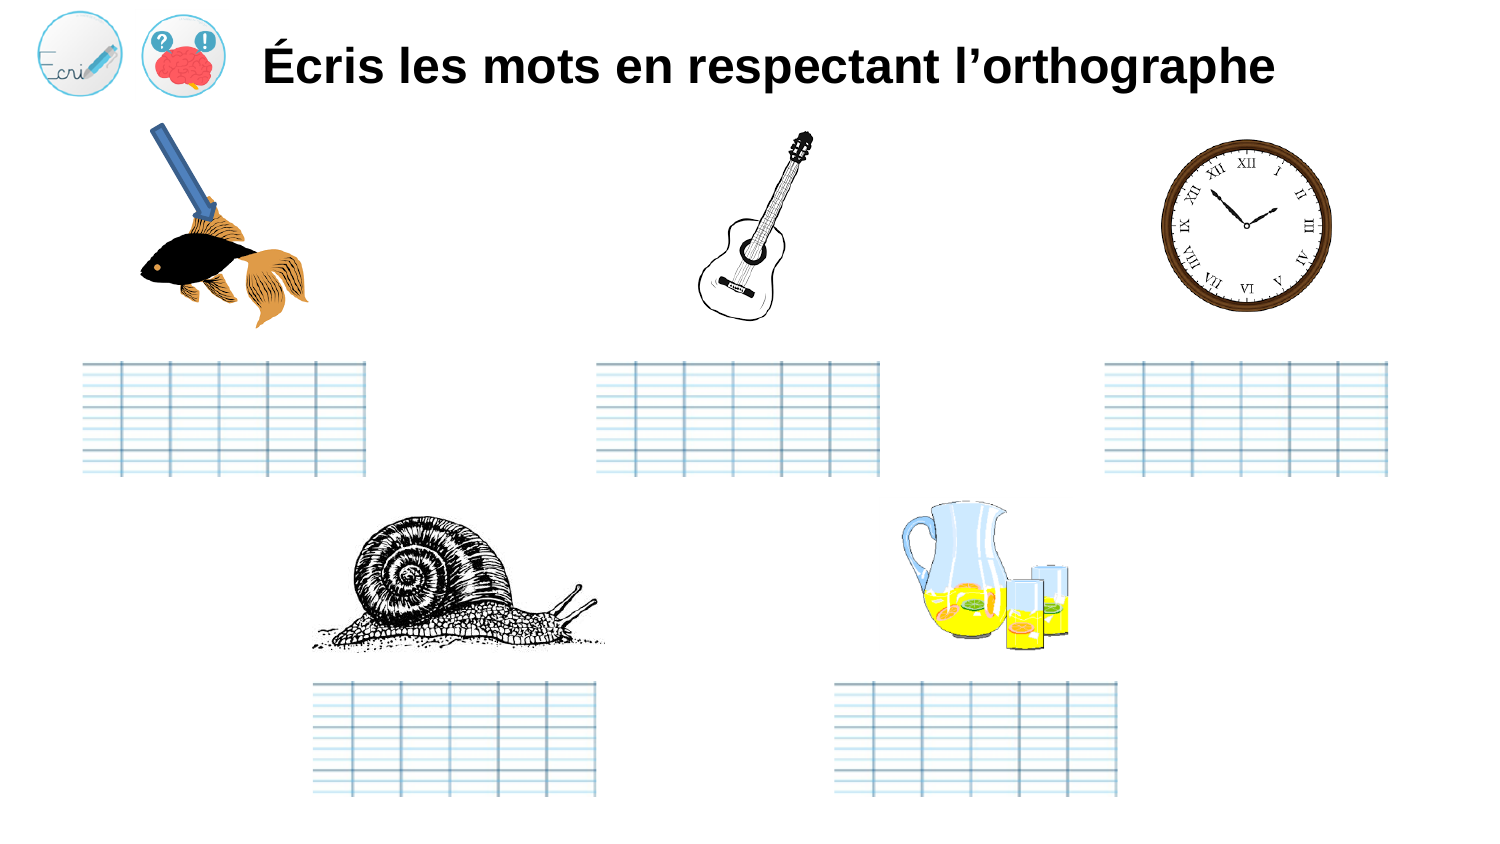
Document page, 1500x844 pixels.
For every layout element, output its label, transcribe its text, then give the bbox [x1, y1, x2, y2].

picture [312, 516, 605, 653]
picture [1104, 361, 1389, 477]
picture [135, 9, 229, 102]
text_box Écris les mots en respectant l’orthographe [247, 25, 1500, 101]
picture [879, 497, 1073, 653]
picture [596, 361, 881, 477]
picture [82, 361, 367, 477]
picture [135, 173, 314, 352]
text_box [149, 122, 193, 172]
picture [655, 125, 856, 326]
picture [36, 9, 125, 102]
picture [1160, 139, 1332, 312]
picture [834, 681, 1119, 797]
picture [312, 681, 597, 797]
